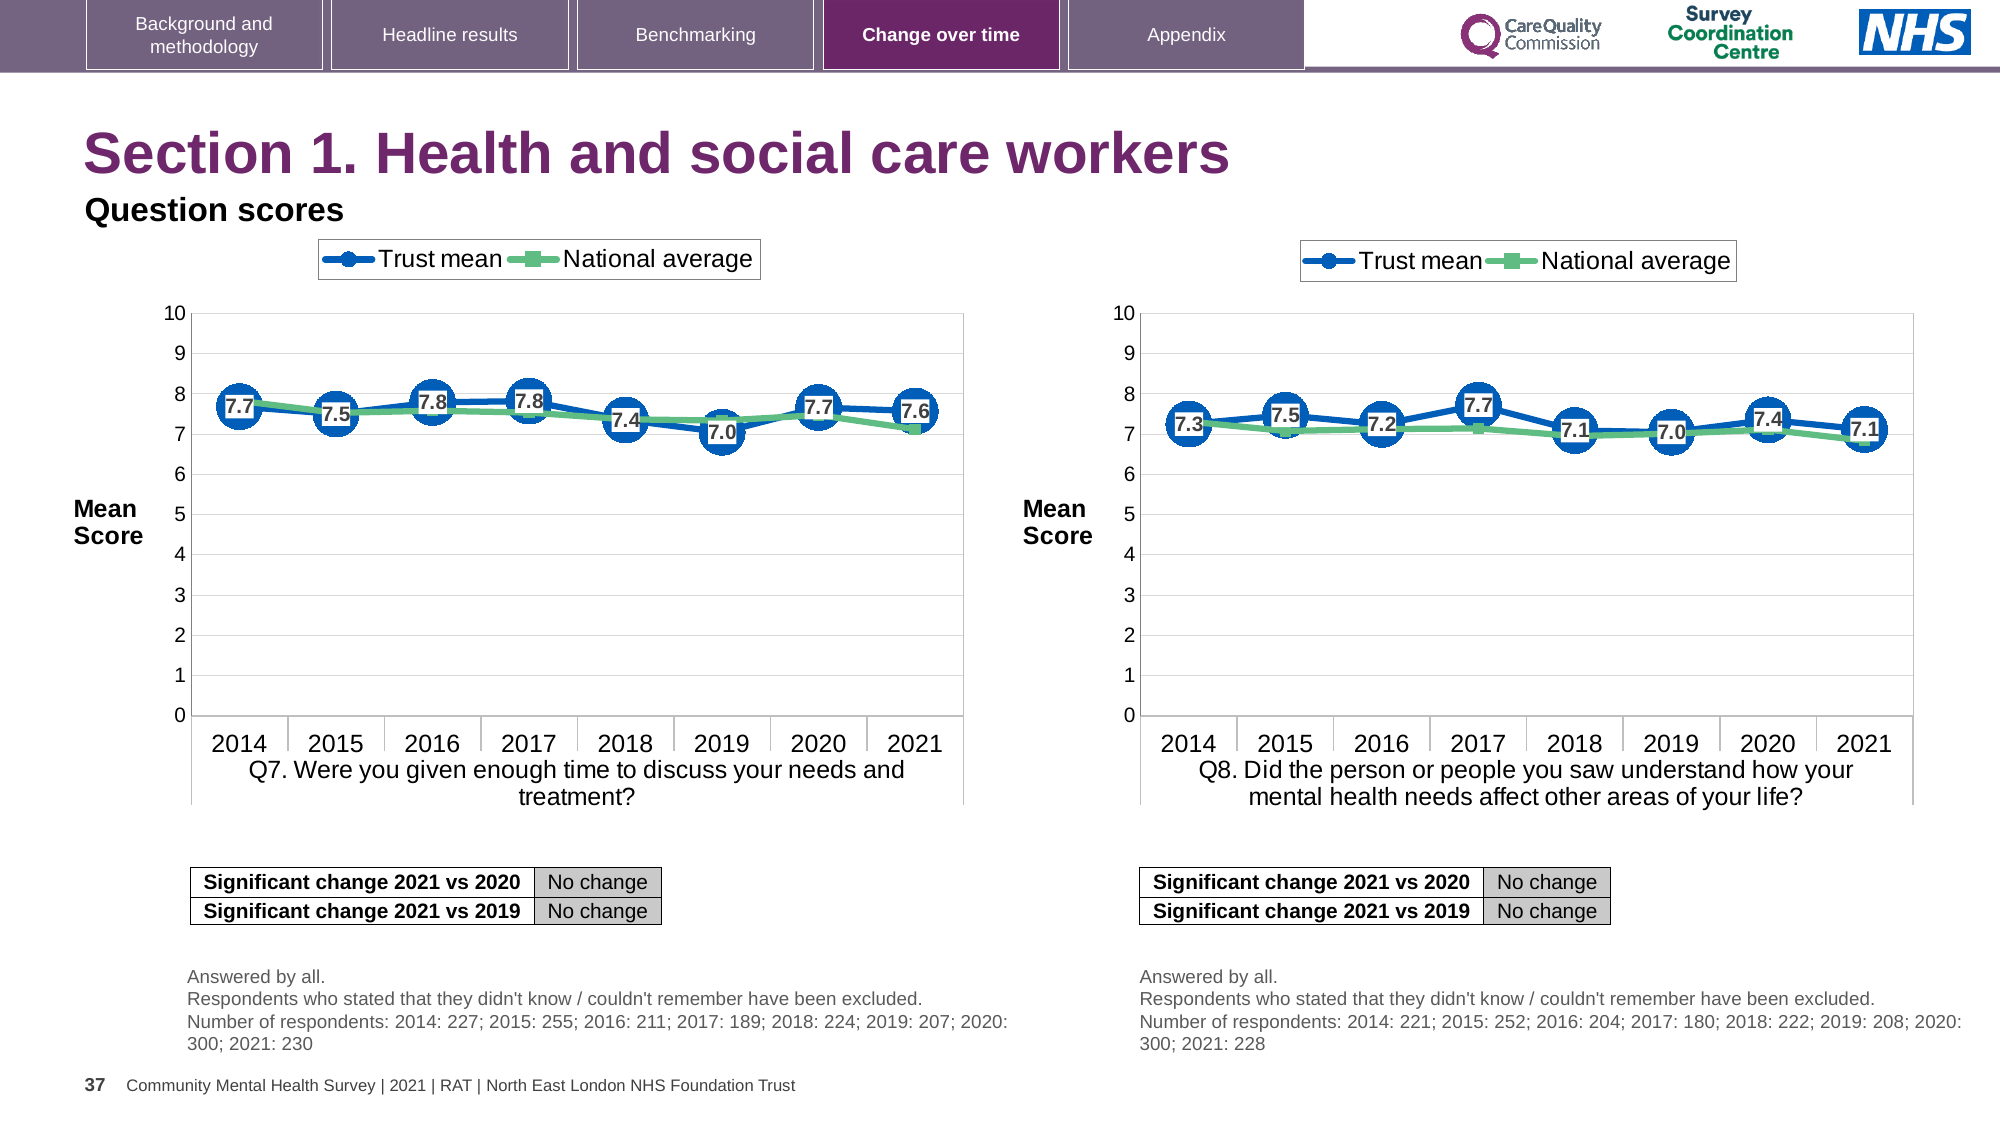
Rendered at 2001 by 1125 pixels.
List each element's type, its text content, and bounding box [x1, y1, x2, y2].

picture [1666, 3, 1794, 61]
table_header No change [535, 868, 661, 897]
table_header Significant change 2021 vs 2020 [1140, 868, 1483, 897]
title Section 1. Health and social care workers [68, 100, 1942, 209]
text_box Answered by all. Respondents who stated that they didn't know / couldn't remember have been excluded. Number of respondents: 2014: 227; 2015: 255; 2016: 211; 2017: 189; 2018: 224; 2019: 207; 2020: 300; 2021: 230 [172, 957, 1036, 1085]
chart [68, 237, 966, 858]
chart [1018, 237, 1916, 858]
table_header No change [1484, 868, 1610, 897]
table_header Significant change 2021 vs 2020 [191, 868, 534, 897]
picture [1859, 9, 1971, 55]
table_cell No change [1484, 898, 1610, 924]
text_box 37 [84, 1065, 122, 1125]
picture [1460, 13, 1602, 59]
table_cell Significant change 2021 vs 2019 [191, 898, 534, 924]
text_box Answered by all. Respondents who stated that they didn't know / couldn't remember have been excluded. Number of respondents: 2014: 221; 2015: 252; 2016: 204; 2017: 180; 2018: 222; 2019: 208; 2020: 300; 2021: 228 [1124, 957, 2000, 1085]
table_cell No change [535, 898, 661, 924]
table_cell Significant change 2021 vs 2019 [1140, 898, 1483, 924]
text_box Question scores [84, 185, 1864, 229]
